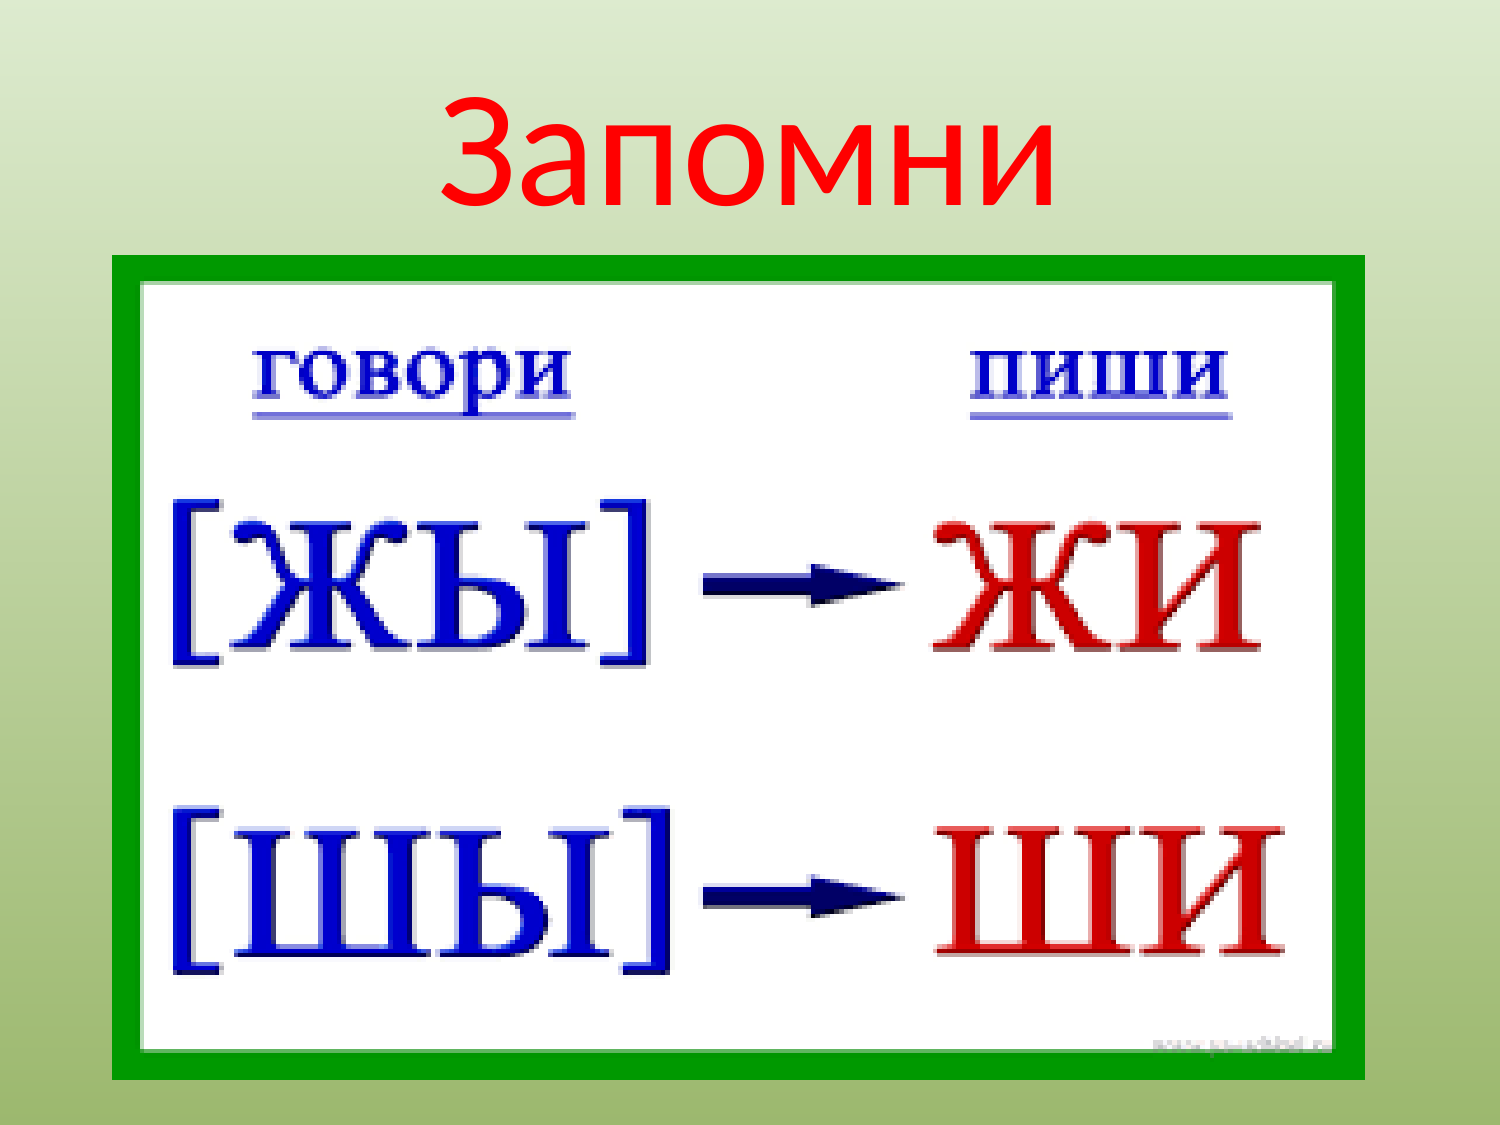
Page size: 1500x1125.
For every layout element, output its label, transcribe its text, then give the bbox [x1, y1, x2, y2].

title Запомни [75, 45, 1425, 233]
picture [111, 255, 1365, 1081]
